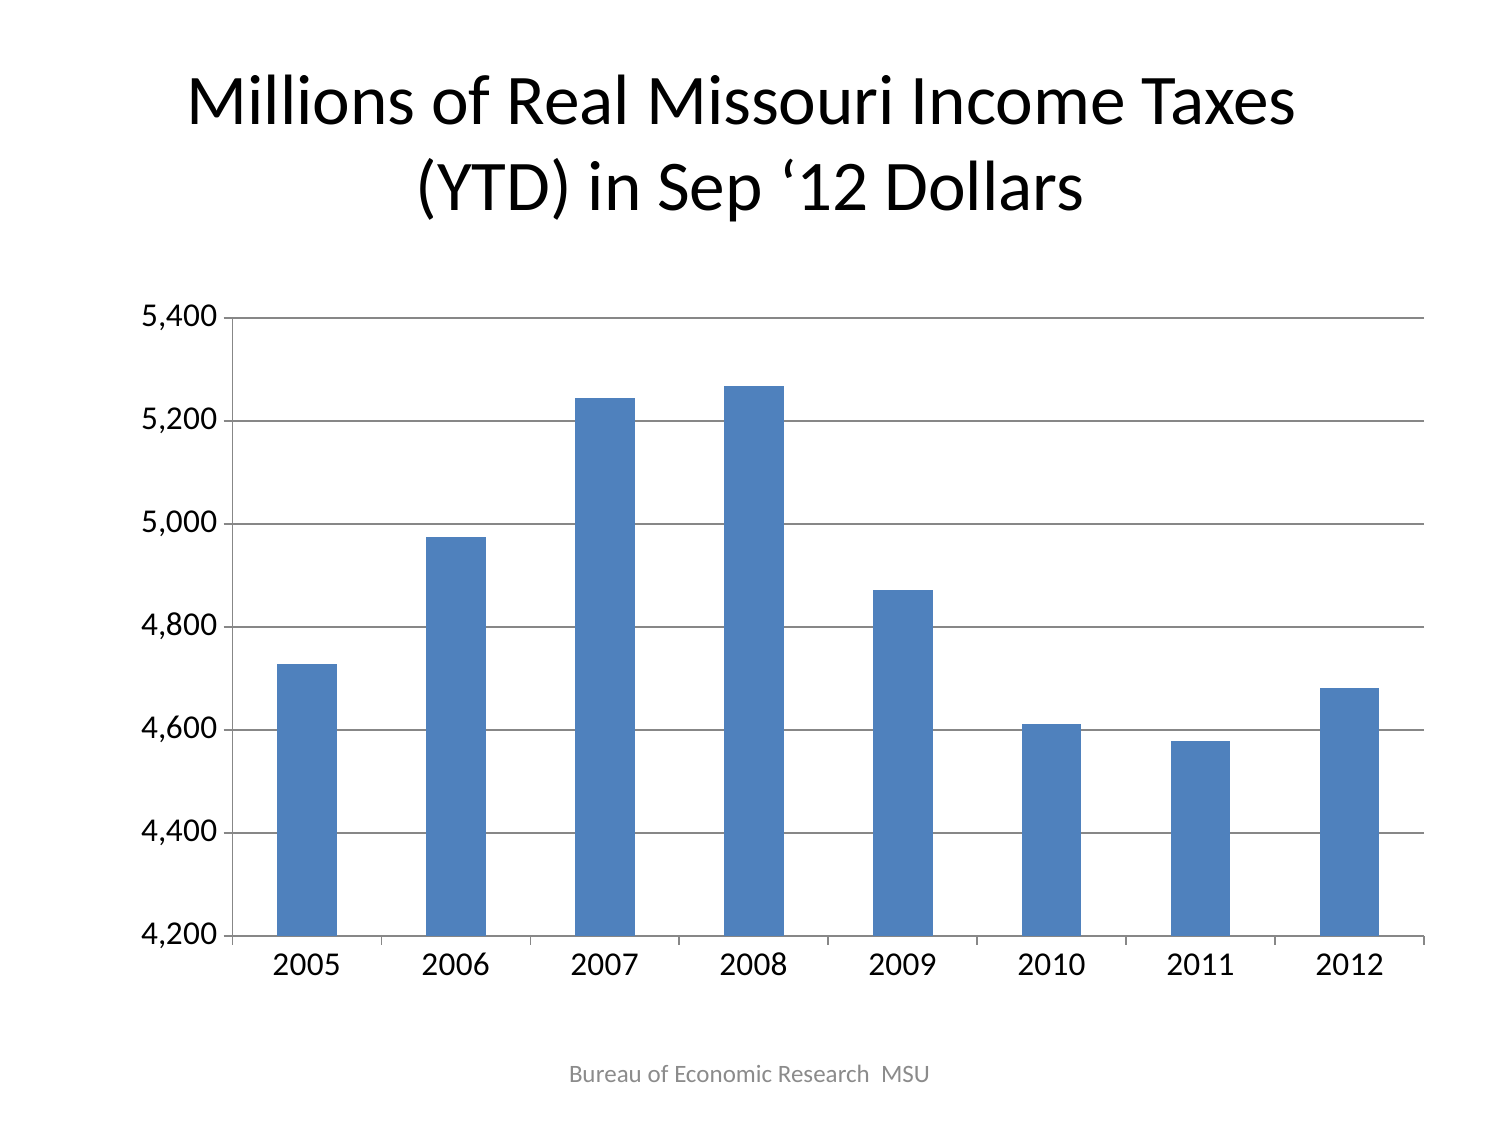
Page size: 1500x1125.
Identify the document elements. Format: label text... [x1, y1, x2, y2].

chart [74, 262, 1426, 1006]
title Millions of Real Missouri Income Taxes (YTD) in Sep ‘12 Dollars [75, 45, 1425, 233]
footer Bureau of Economic Research MSU [512, 1042, 988, 1103]
